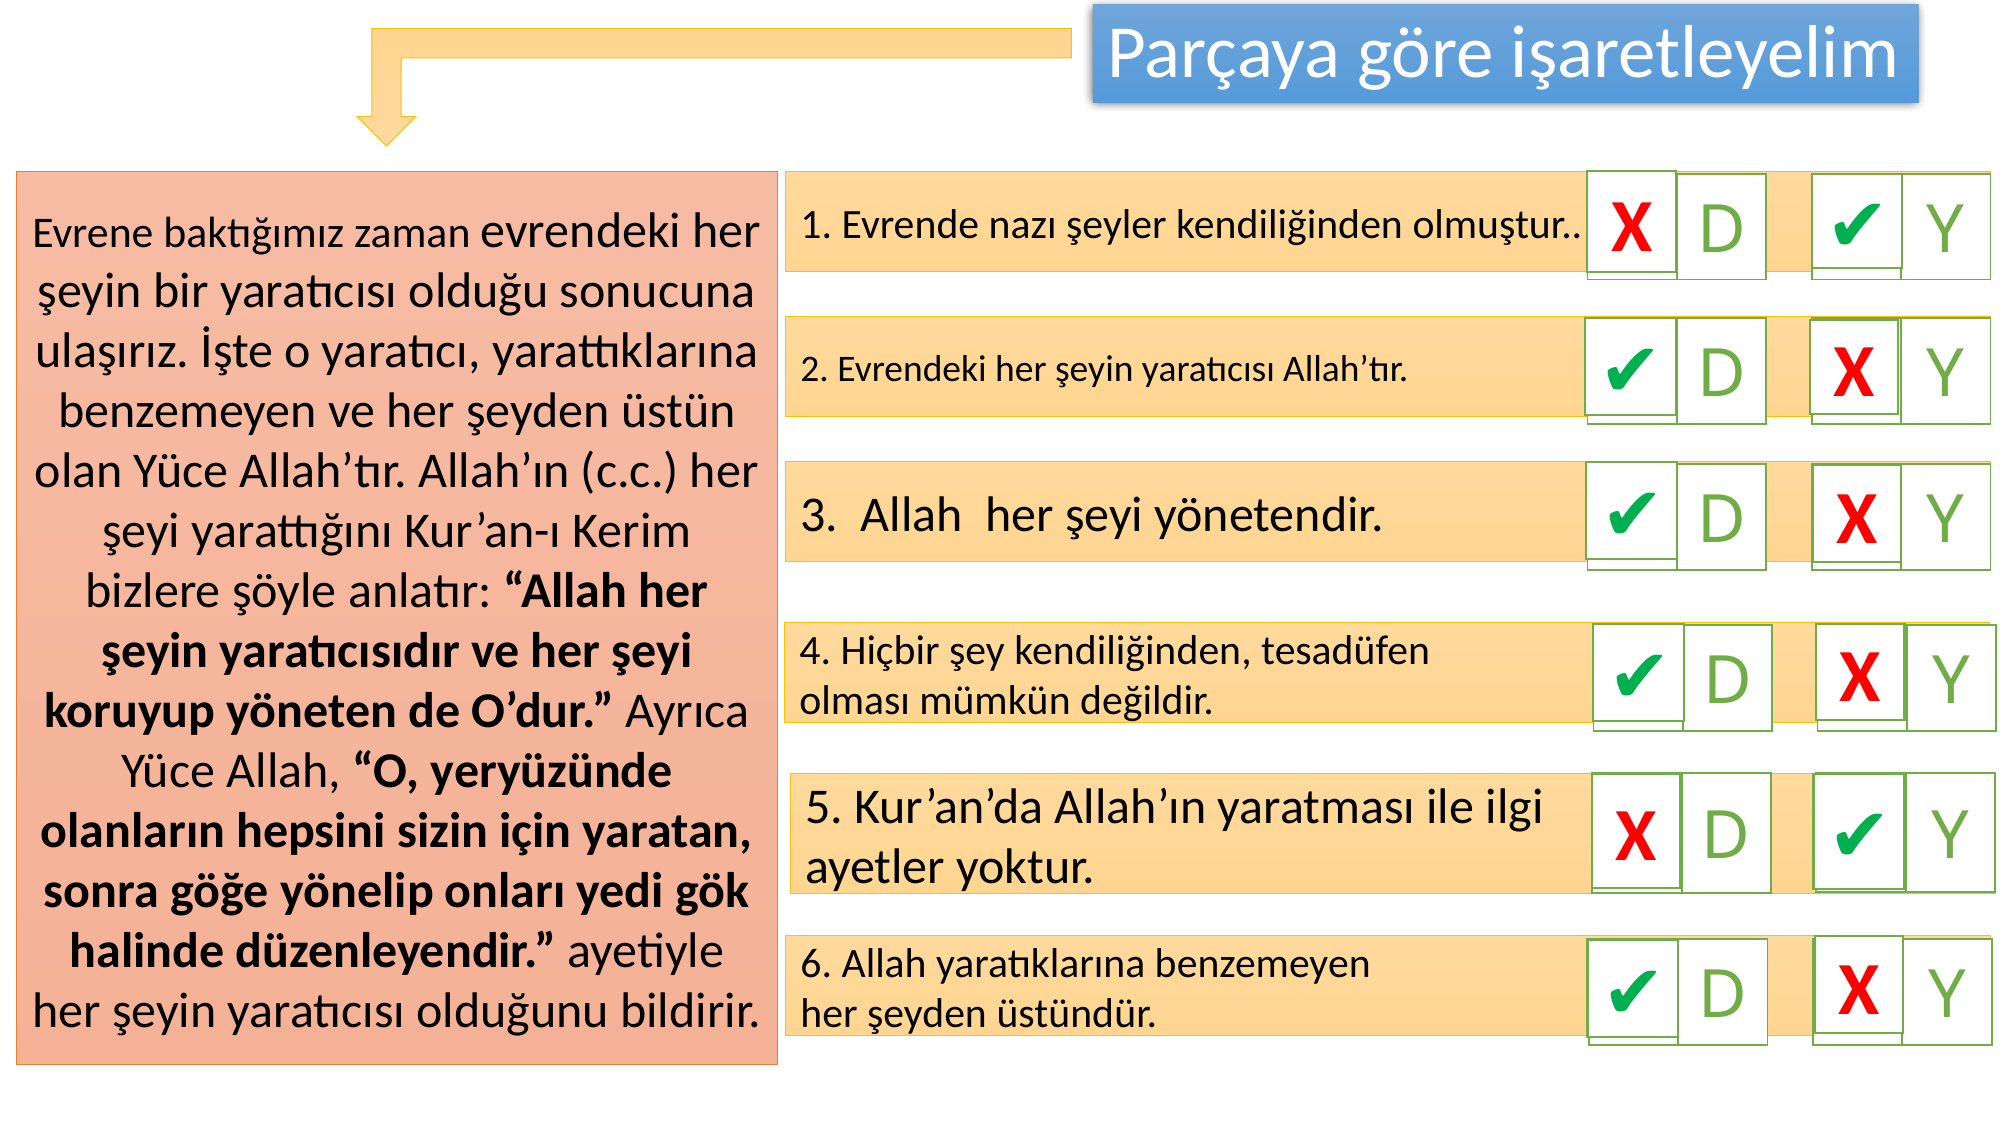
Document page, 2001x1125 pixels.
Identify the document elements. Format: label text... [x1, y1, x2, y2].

text_box 1. Evrende nazı şeyler kendiliğinden olmuştur.. [785, 171, 1586, 272]
text_box ✔ [1586, 938, 1679, 1038]
table_header [1818, 721, 1906, 730]
text_box X [1586, 170, 1677, 273]
text_box 5. Kur’an’da Allah’ın yaratması ile ilgi ayetler yoktur. [790, 773, 1591, 894]
table_header D [1678, 465, 1765, 569]
text_box 2. Evrendeki her şeyin yaratıcısı Allah’tır. [1767, 316, 1812, 417]
table_header [1590, 1038, 1677, 1044]
table_header [1814, 1034, 1901, 1044]
text_box X [1814, 935, 1904, 1034]
table_header [1588, 560, 1676, 569]
text_box 6. Allah yaratıklarına benzemeyen her şeyden üstündür. [785, 935, 1814, 1036]
text_box 2. Evrendeki her şeyin yaratıcısı Allah’tır. [785, 316, 1587, 417]
table_header Y [1902, 465, 1990, 569]
table_header [1588, 416, 1676, 423]
table_header [1594, 722, 1682, 730]
table_header Y [1902, 319, 1990, 423]
table_header D [1678, 319, 1765, 423]
table_header Y [1908, 626, 1995, 730]
text_box ✔ [1584, 317, 1677, 416]
text_box X [1809, 319, 1899, 415]
title Parçaya göre işaretleyelim [1092, 4, 1919, 103]
table_header [1813, 563, 1900, 569]
text_box 4. Hiçbir şey kendiliğinden, tesadüfen olması mümkün değildir. [784, 622, 1990, 723]
text_box ✔ [1585, 461, 1678, 560]
text_box [355, 28, 1072, 147]
text_box 3. Allah her şeyi yönetendir. [1678, 461, 1991, 562]
text_box X [1591, 773, 1681, 889]
table_header Y [1907, 774, 1994, 891]
table_header Y [1902, 175, 1990, 279]
text_box Evrene baktığımız zaman evrendeki her şeyin bir yaratıcısı olduğu sonucuna ulaşırız. İşte o yaratıcı, yarattıklarına benzemeyen ve her şeyden üstün olan Yüce Allah’tır. Allah’ın (c.c.) her şeyi yarattığını Kur’an-ı Kerim bizlere şöyle anlatır: “Allah her şeyin yaratıcısıdır ve her şeyi koruyup yöneten de O’dur.” Ayrıca Yüce Allah, “O, yeryüzünde olanların hepsini sizin için yaratan, sonra göğe yönelip onları yedi gök halinde düzenleyendir.” ayetiyle her şeyin yaratıcısı olduğunu bildirir. [16, 171, 778, 1065]
table_header Y [1903, 940, 1991, 1044]
table_header D [1683, 774, 1770, 892]
text_box ✔ [1812, 773, 1905, 890]
text_box ✔ [1811, 173, 1903, 269]
table_header [1588, 273, 1676, 279]
table_header [1813, 319, 1900, 423]
text_box 5. Kur’an’da Allah’ın yaratması ile ilgi ayetler yoktur. [1772, 773, 1996, 894]
table_header D [1678, 175, 1765, 279]
table_header D [1684, 626, 1771, 730]
table_header [1813, 269, 1900, 279]
text_box 3. Allah her şeyi yönetendir. [785, 461, 1587, 562]
text_box 1. Evrende nazı şeyler kendiliğinden olmuştur.. [1677, 171, 1991, 272]
table_header D [1679, 940, 1767, 1044]
text_box X [1812, 464, 1902, 563]
text_box ✔ [1592, 623, 1685, 722]
text_box X [1815, 623, 1906, 721]
